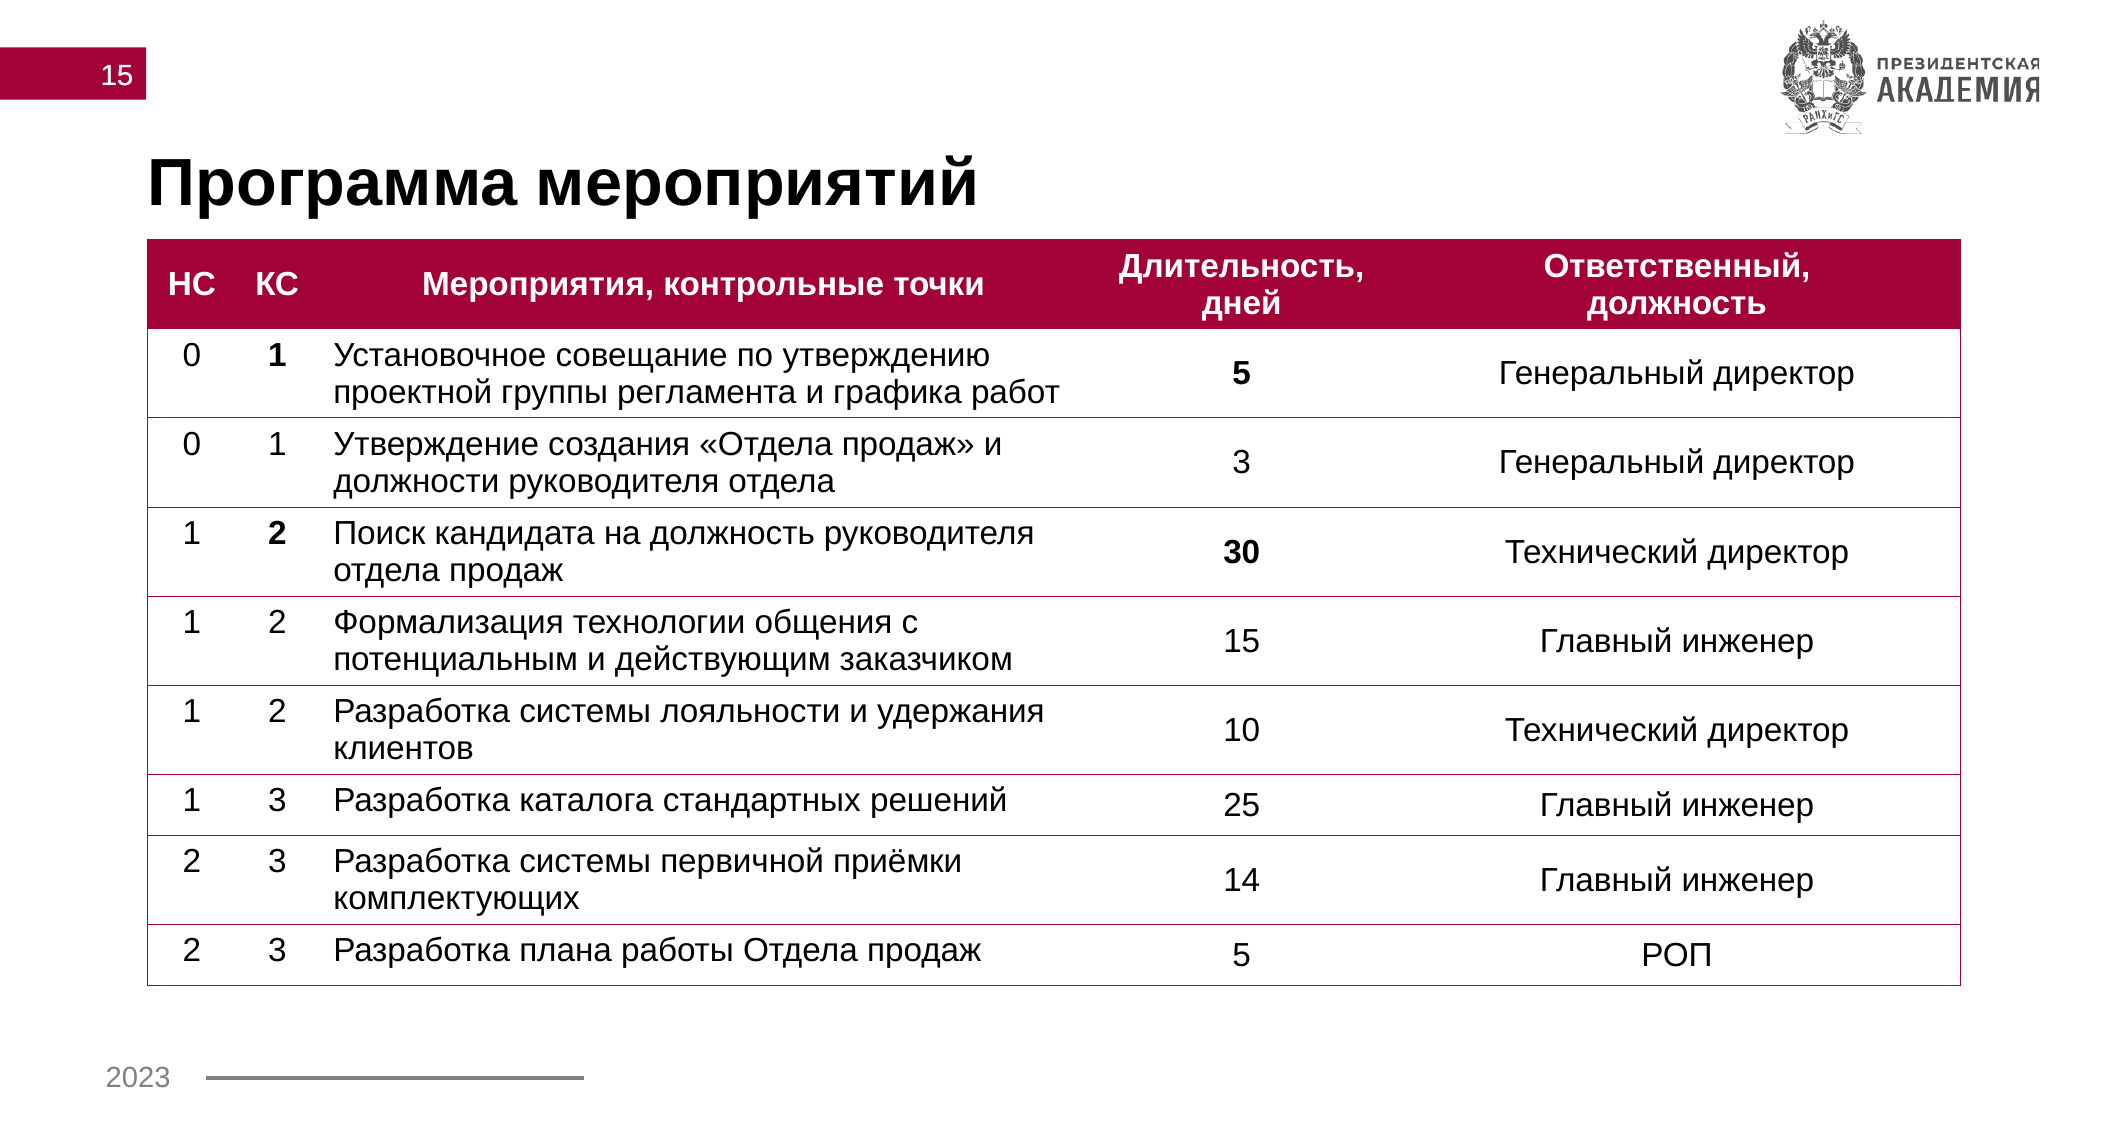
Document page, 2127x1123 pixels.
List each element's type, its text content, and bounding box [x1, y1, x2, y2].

table_cell 2 [236, 508, 318, 596]
table_cell 1 [236, 418, 318, 507]
table_cell 5 [1090, 925, 1394, 985]
table_cell Установочное совещание по утверждению проектной группы регламента и графика работ [318, 329, 1090, 417]
table_header КС [236, 240, 318, 328]
table_cell 14 [1090, 836, 1394, 924]
table_cell Формализация технологии общения с потенциальным и действующим заказчиком [318, 597, 1090, 685]
table_cell 0 [148, 418, 236, 507]
table_cell 15 [1090, 597, 1394, 685]
table_cell 0 [148, 329, 236, 417]
table_cell Главный инженер [1394, 836, 1960, 924]
table_cell Поиск кандидата на должность руководителя отдела продаж [318, 508, 1090, 596]
table_cell 1 [148, 686, 236, 774]
table_header Мероприятия, контрольные точки [318, 240, 1090, 328]
table_cell 2 [148, 925, 236, 985]
table_cell 3 [236, 836, 318, 924]
table_cell 1 [148, 597, 236, 685]
table_cell Генеральный директор [1394, 418, 1960, 507]
table_header Ответственный, должность [1394, 240, 1960, 328]
table_cell Разработка системы лояльности и удержания клиентов [318, 686, 1090, 774]
table_cell Разработка каталога стандартных решений [318, 775, 1090, 835]
table_cell 2 [236, 686, 318, 774]
table_cell Разработка системы первичной приёмки комплектующих [318, 836, 1090, 924]
table_cell 3 [1090, 418, 1394, 507]
table_cell Утверждение создания «Отдела продаж» и должности руководителя отдела [318, 418, 1090, 507]
table_cell Технический директор [1394, 686, 1960, 774]
table_cell Главный инженер [1394, 597, 1960, 685]
table_cell Разработка плана работы Отдела продаж [318, 925, 1090, 985]
table_cell 1 [148, 775, 236, 835]
slide_number 15 [27, 43, 149, 104]
table_cell 2 [148, 836, 236, 924]
table_cell 5 [1090, 329, 1394, 417]
table_cell 25 [1090, 775, 1394, 835]
table_cell 1 [148, 508, 236, 596]
table_cell Технический директор [1394, 508, 1960, 596]
table_cell 30 [1090, 508, 1394, 596]
table_cell Генеральный директор [1394, 329, 1960, 417]
table_cell 3 [236, 925, 318, 985]
title Программа мероприятий [147, 147, 1719, 239]
table_cell РОП [1394, 925, 1960, 985]
table_header НС [148, 240, 236, 328]
table_cell 10 [1090, 686, 1394, 774]
table_cell 2 [236, 597, 318, 685]
table_cell 1 [236, 329, 318, 417]
table_cell 3 [236, 775, 318, 835]
table_header Длительность, дней [1090, 240, 1394, 328]
picture [1780, 20, 2040, 134]
table_cell Главный инженер [1394, 775, 1960, 835]
